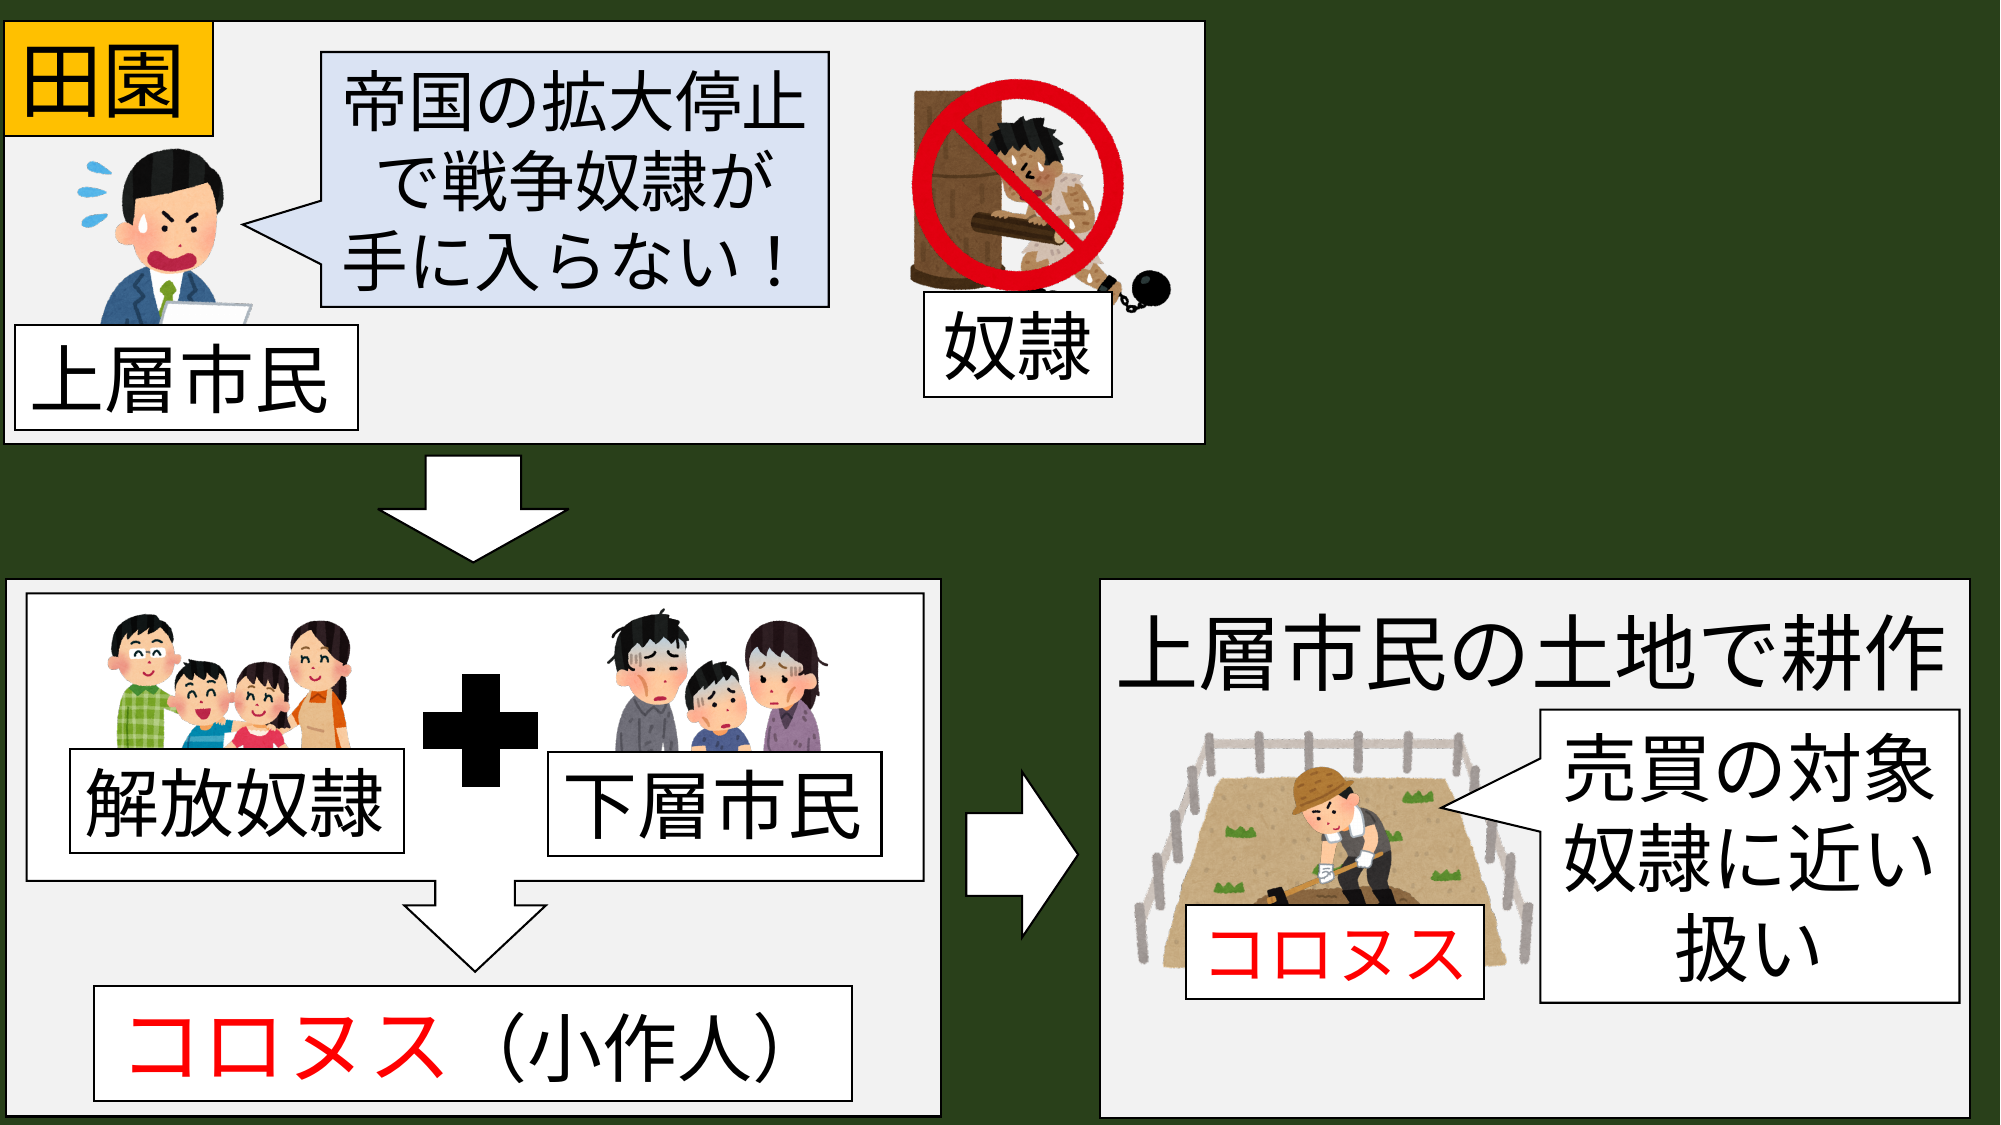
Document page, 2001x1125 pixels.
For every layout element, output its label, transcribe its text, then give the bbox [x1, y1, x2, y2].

picture [602, 596, 837, 845]
text_box 田園 [3, 20, 214, 137]
text_box 解放奴隷 [69, 748, 405, 854]
picture [103, 610, 371, 837]
picture [1125, 688, 1545, 1001]
text_box 売買の対象 奴隷に近い扱い [1539, 708, 1961, 1004]
text_box 下層市民 [547, 751, 883, 857]
text_box [377, 454, 570, 564]
text_box [3, 20, 1206, 445]
text_box コロヌス（小作人） [93, 985, 853, 1102]
picture [905, 75, 1176, 328]
text_box [965, 768, 1080, 941]
text_box 帝国の拡大停止で戦争奴隷が 手に入らない！ [282, 50, 830, 308]
text_box 上層市民の土地で耕作 [1100, 593, 1974, 709]
text_box [5, 578, 942, 1118]
text_box 上層市民 [14, 324, 359, 431]
text_box [423, 674, 538, 787]
text_box [1099, 578, 1971, 1119]
picture [50, 137, 282, 419]
text_box 奴隷 [923, 328, 1113, 398]
text_box [25, 592, 925, 974]
